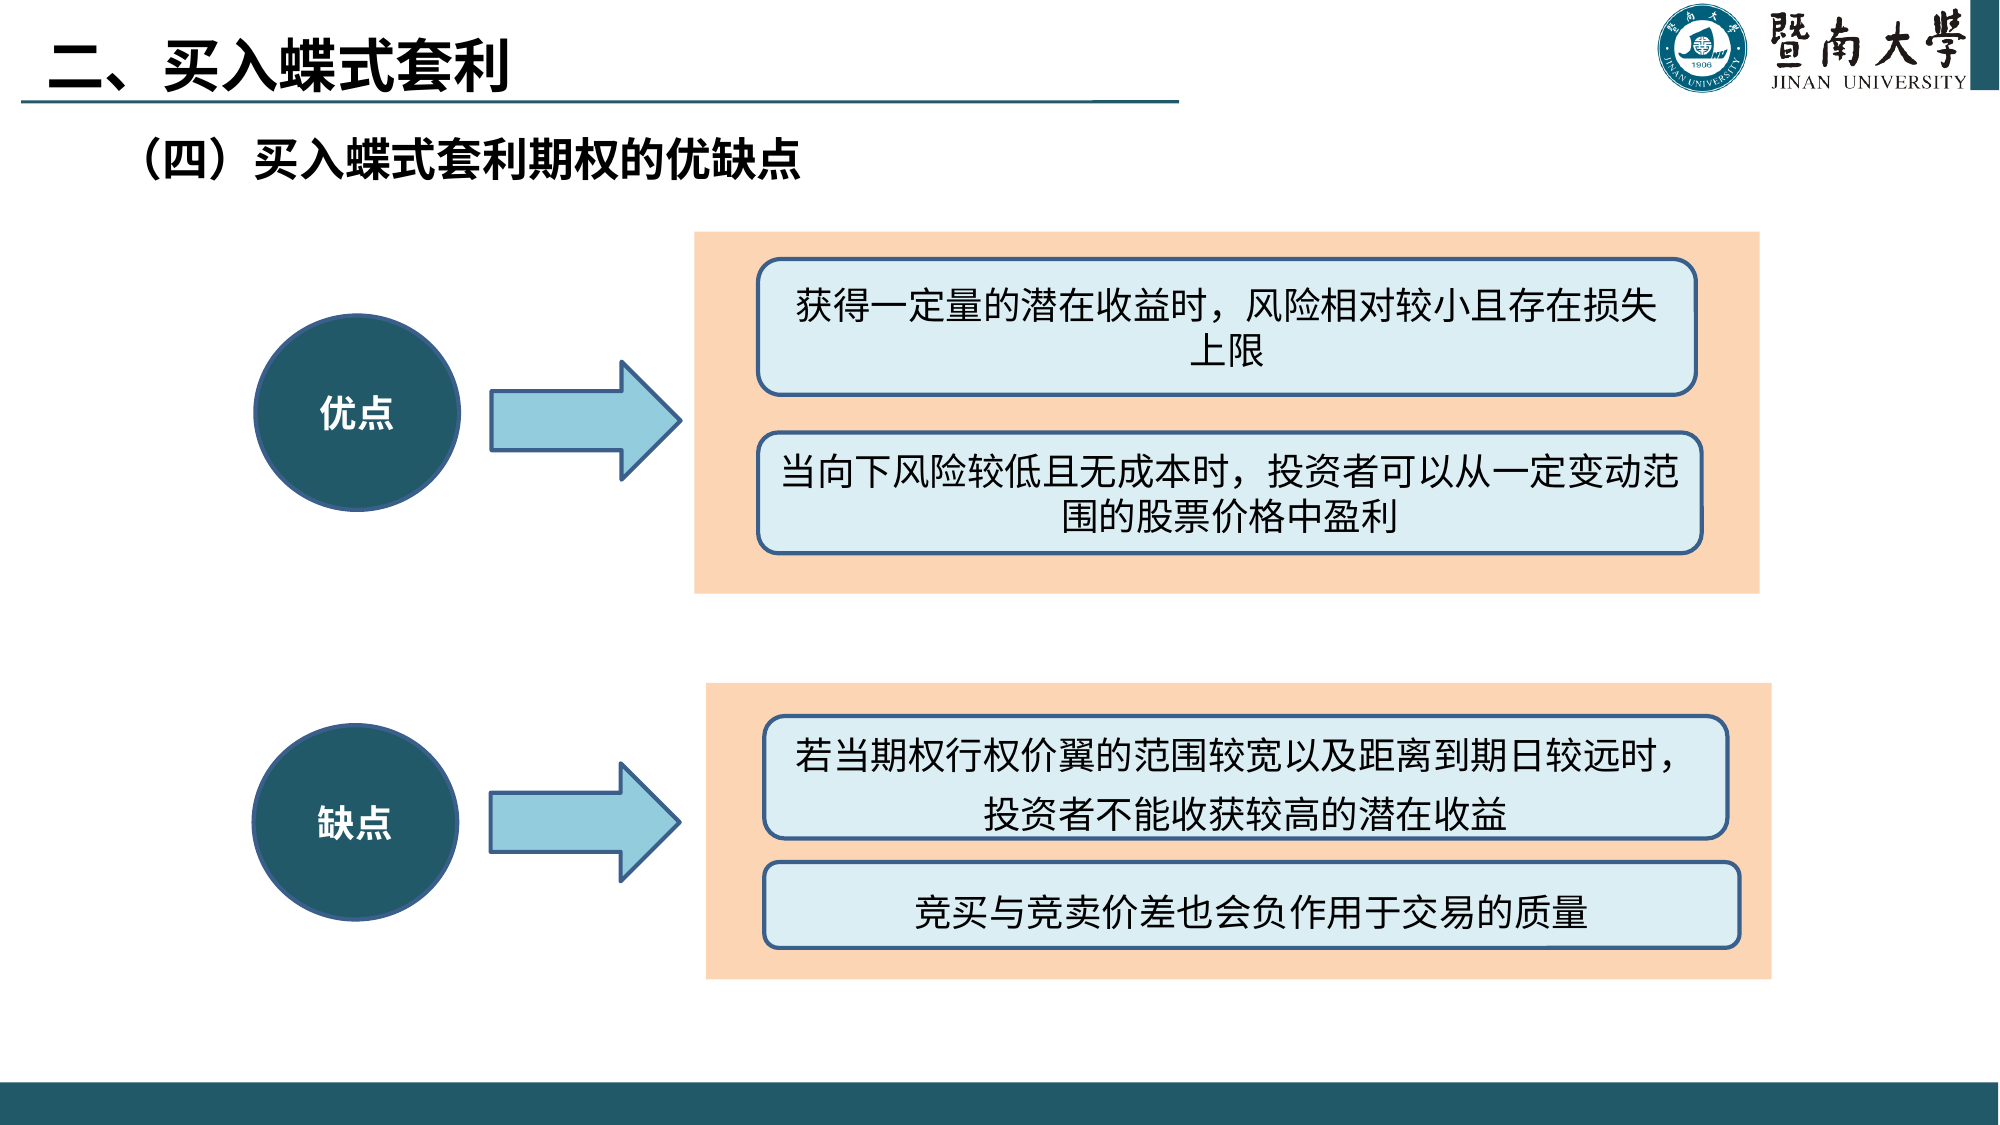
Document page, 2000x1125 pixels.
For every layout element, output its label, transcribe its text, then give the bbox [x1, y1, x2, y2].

picture [1664, 3, 1967, 93]
text_box 二、买入蝶式套利 [31, 0, 1664, 134]
picture [1675, 21, 1730, 76]
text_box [253, 231, 1772, 980]
text_box （四）买入蝶式套利期权的优缺点 [101, 113, 1922, 203]
